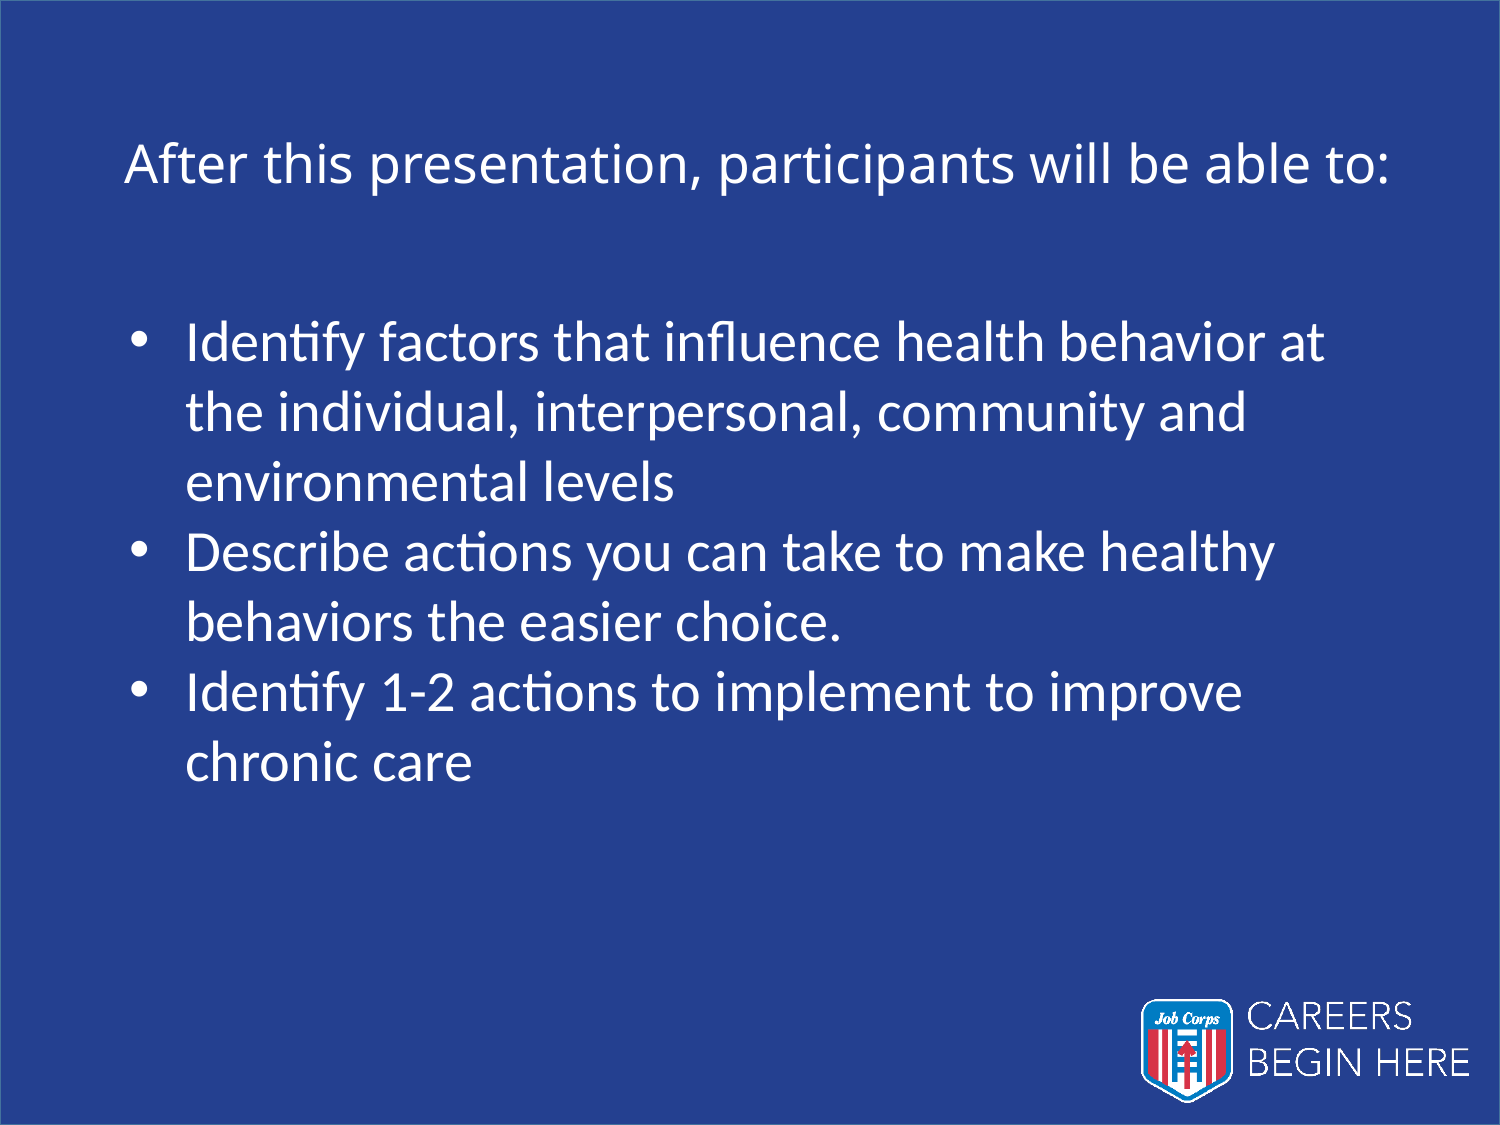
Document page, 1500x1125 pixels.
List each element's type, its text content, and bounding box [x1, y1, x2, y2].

text_box Identify factors that influence health behavior at the individual, interpersonal, community and environmental levels Describe actions you can take to make healthy behaviors the easier choice. Identify 1-2 actions to implement to improve chronic care [114, 296, 1413, 801]
title After this presentation, participants will be able to: [68, 105, 1448, 228]
picture [1141, 999, 1469, 1103]
